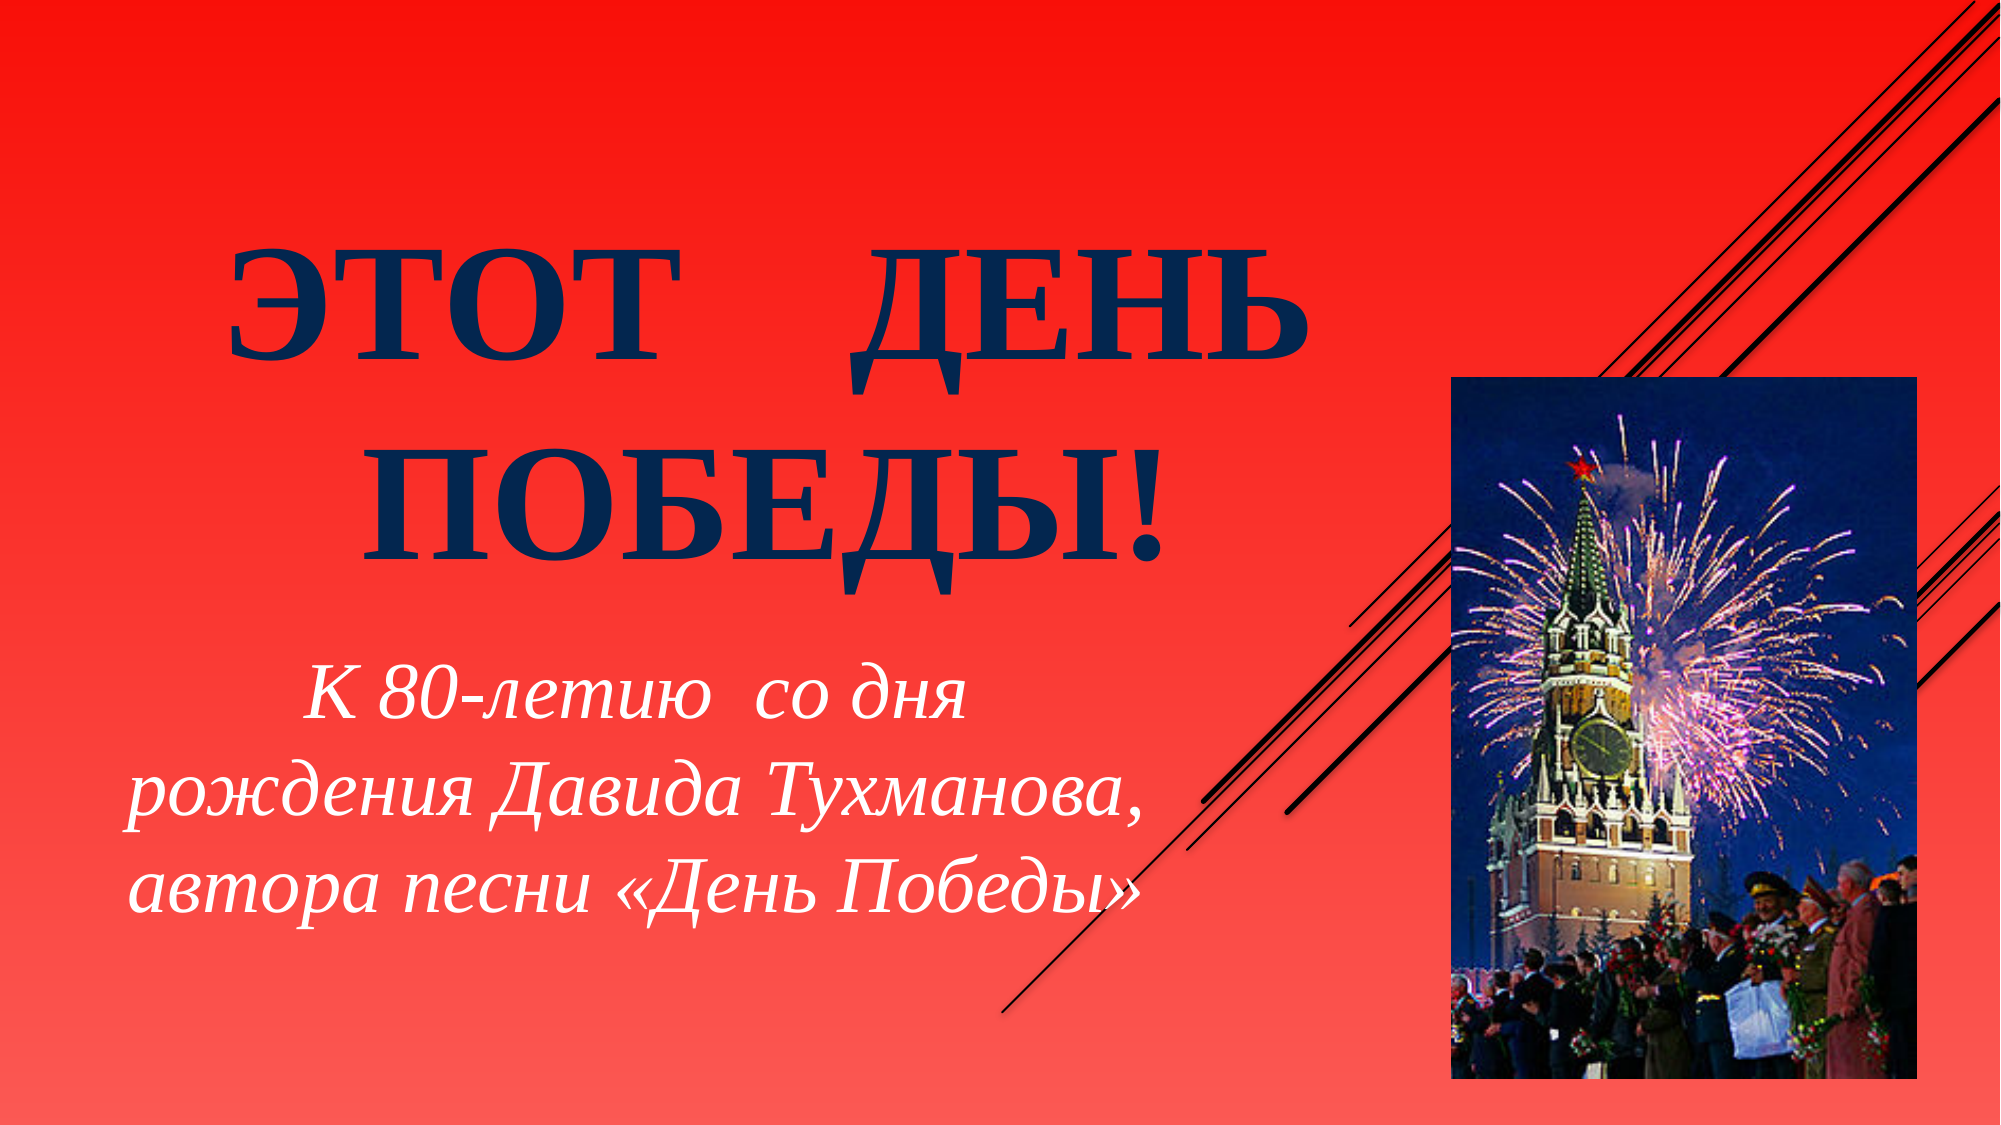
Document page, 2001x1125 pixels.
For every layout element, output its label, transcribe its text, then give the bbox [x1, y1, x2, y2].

picture [1451, 377, 1917, 1079]
text_box ЭТОТ ДЕНЬ ПОБЕДЫ! [112, 112, 1425, 600]
text_box К 80-летию cо дня рождения Давида Тухманова, автора песни «День Победы» [112, 630, 1163, 950]
